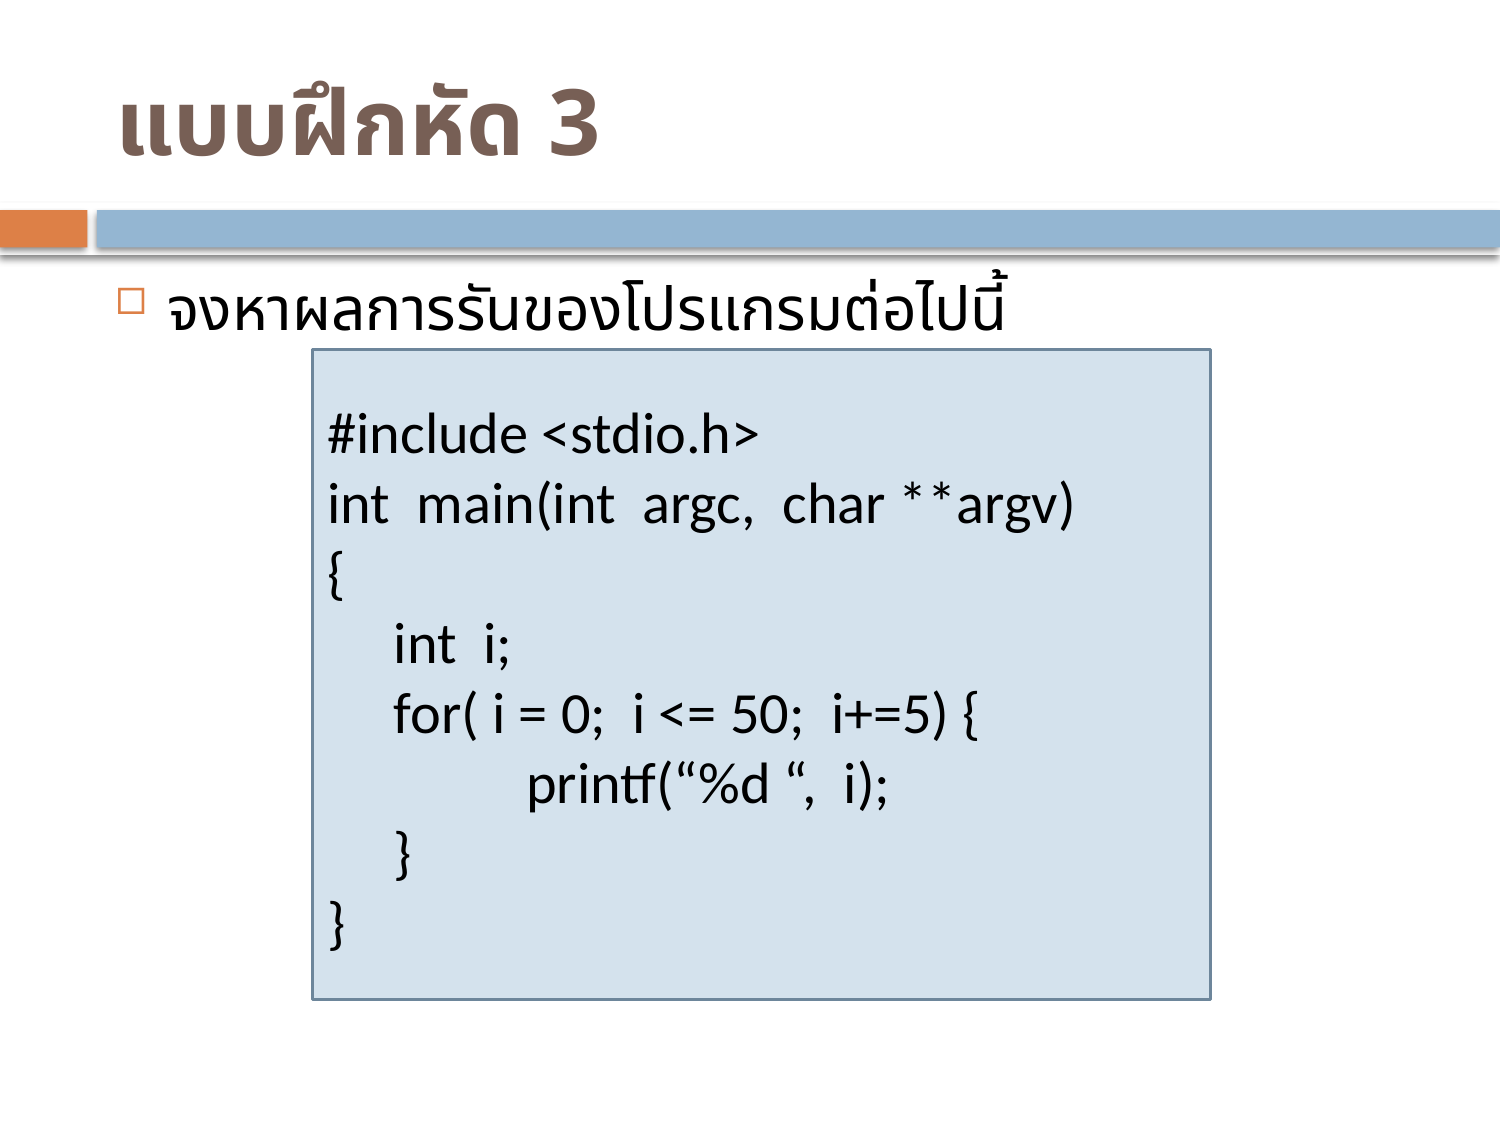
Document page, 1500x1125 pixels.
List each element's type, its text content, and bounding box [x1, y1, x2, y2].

text_box #include <stdio.h> int main(int argc, char **argv) { int i; for( i = 0; i <= 50; i+=5) { printf(“%d “, i); } } [311, 348, 1212, 1001]
title แบบฝึกหัด 3 [100, 37, 1438, 200]
list จงหาผลการรันของโปรแกรมต่อไปนี้ [100, 262, 1438, 1000]
